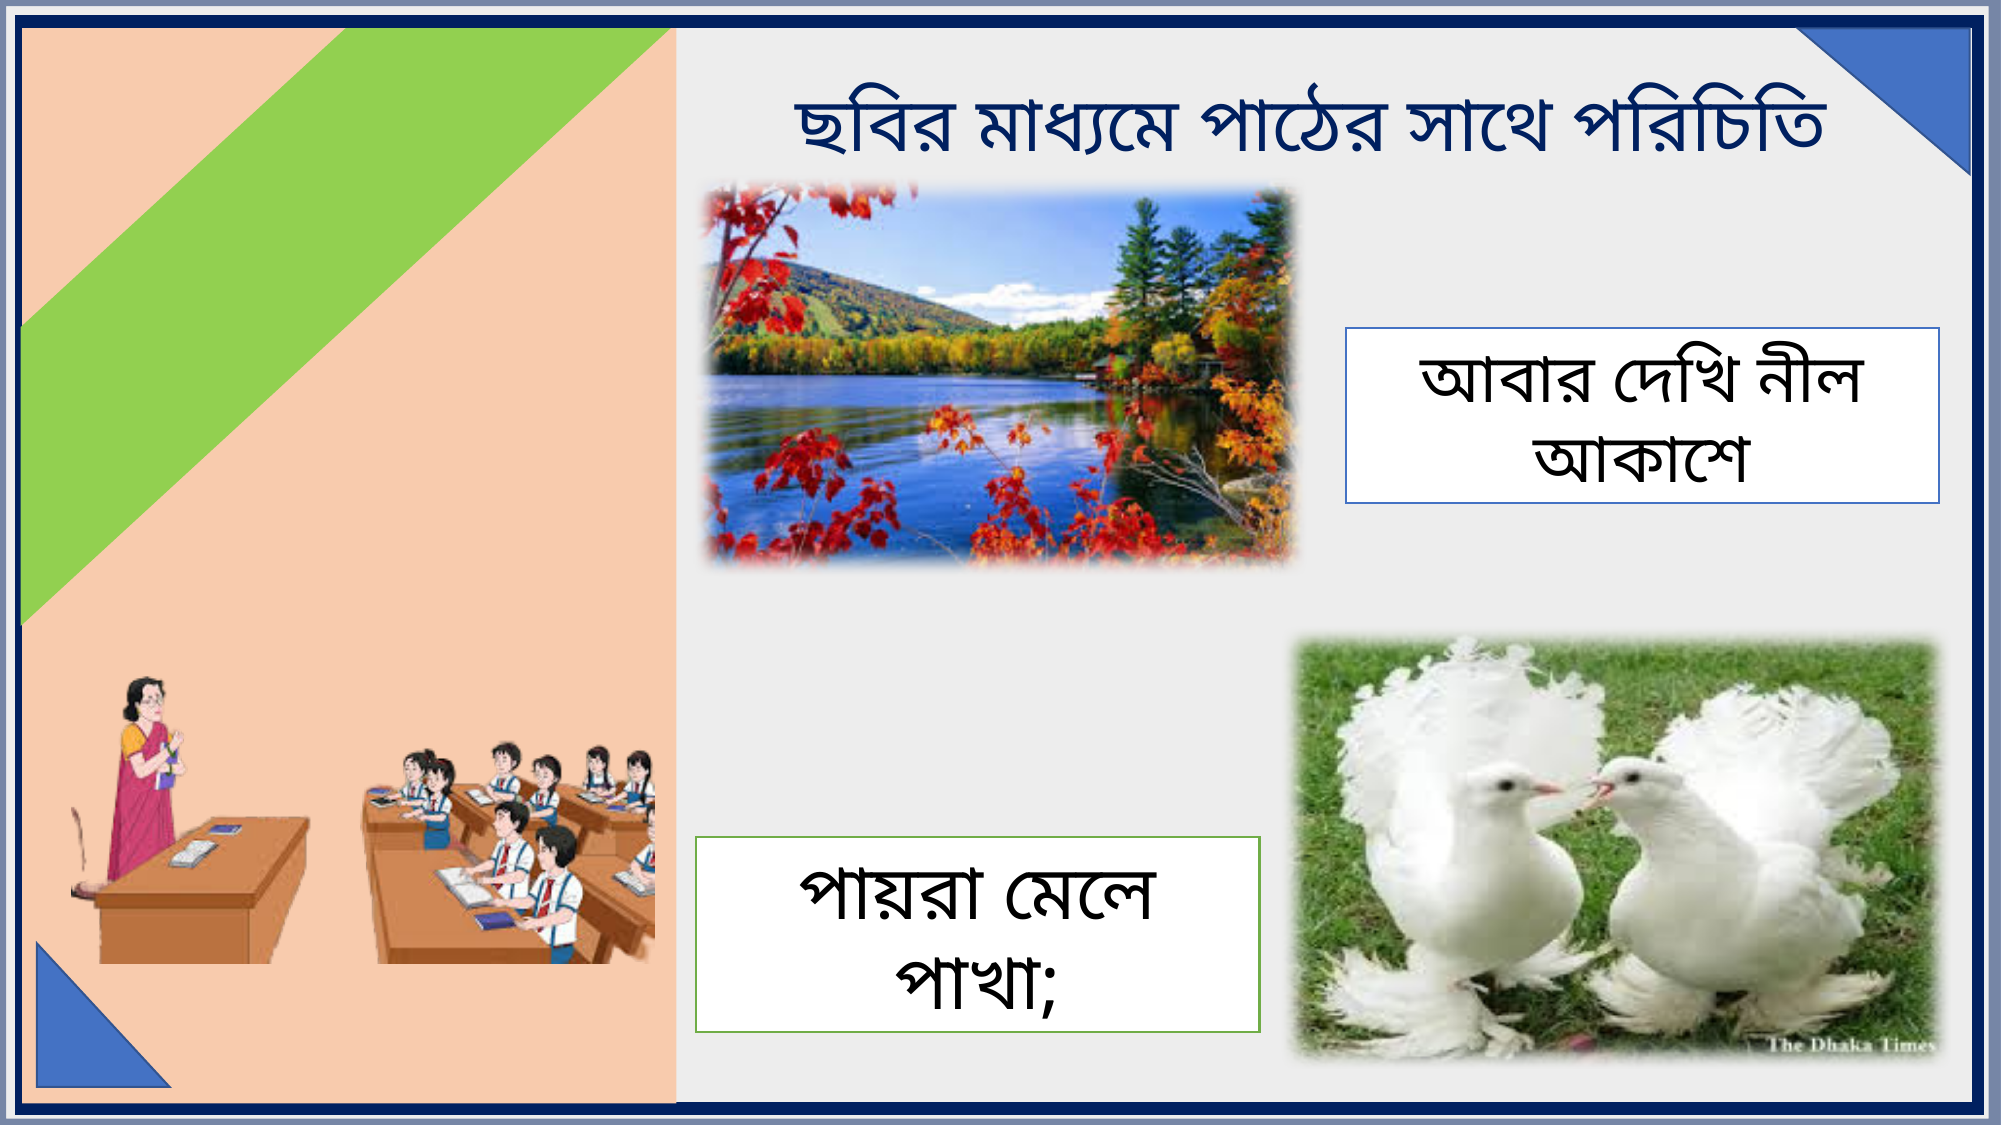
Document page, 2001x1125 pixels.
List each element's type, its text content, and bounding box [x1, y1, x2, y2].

text_box ছবির মাধ্যমে পাঠের সাথে পরিচিতি [719, 69, 1903, 174]
text_box আবার দেখি নীল আকাশে [1345, 327, 1940, 504]
text_box [35, 940, 172, 1088]
text_box [21, 27, 677, 1104]
picture [1280, 625, 1952, 1070]
text_box পায়রা মেলে পাখা; [695, 836, 1261, 1033]
text_box [19, 27, 674, 629]
picture [71, 636, 656, 964]
picture [693, 175, 1307, 577]
